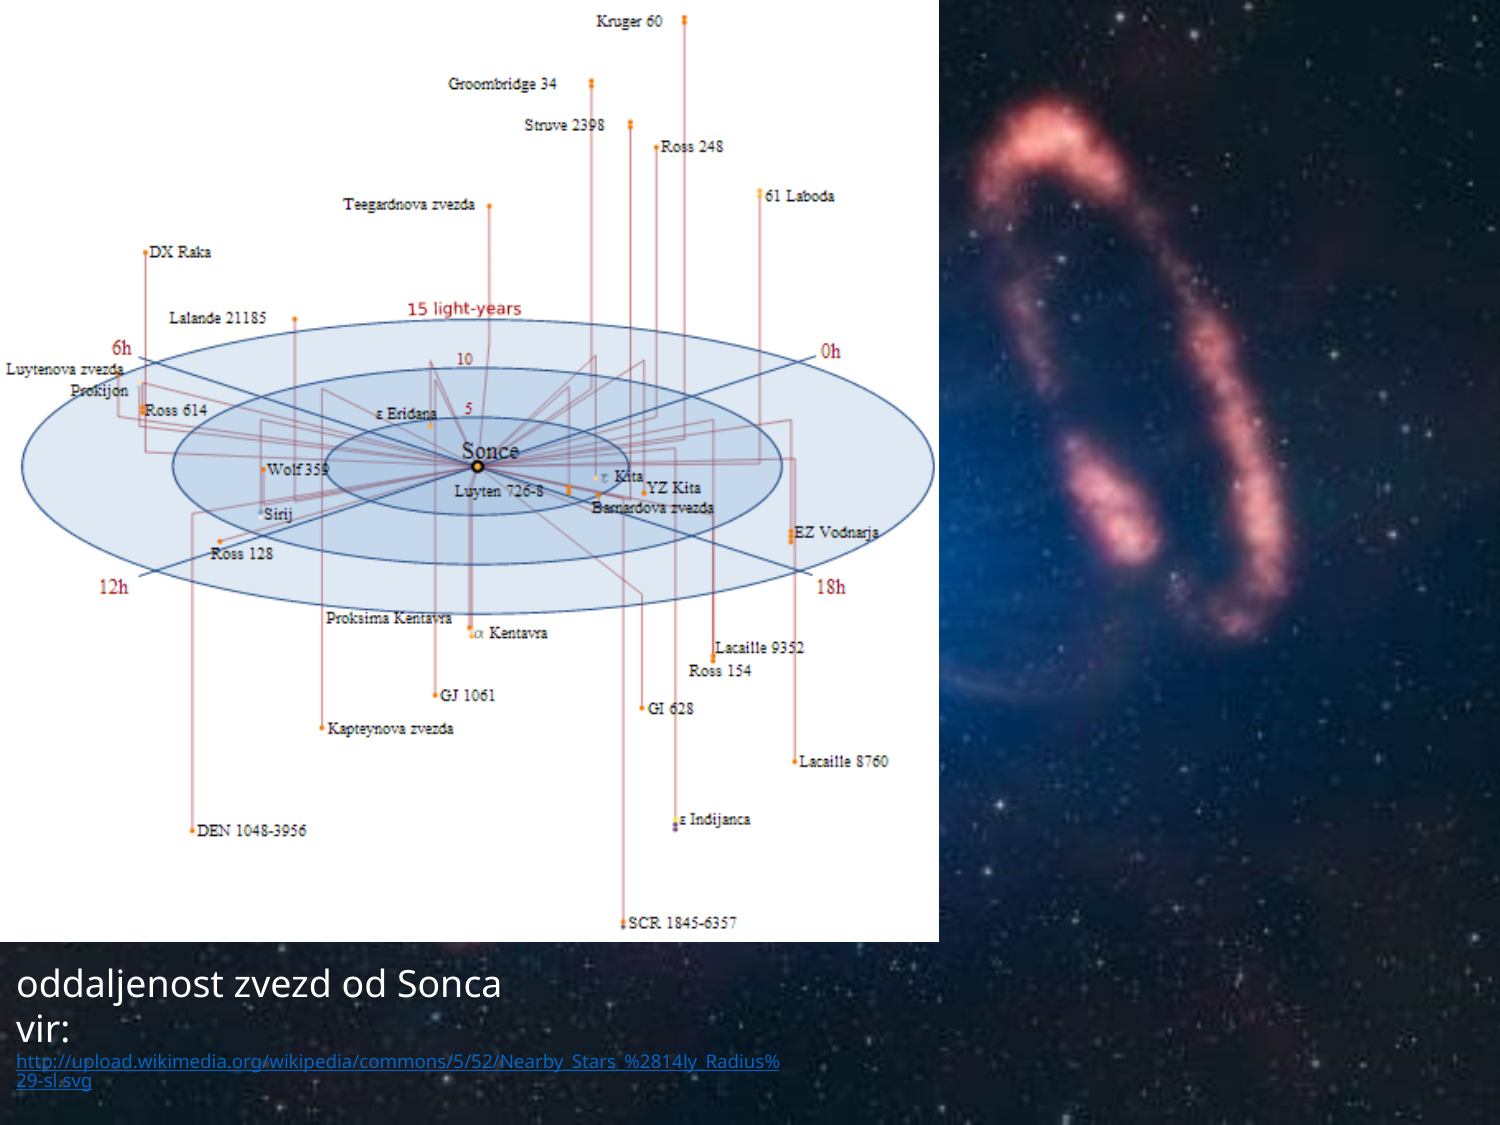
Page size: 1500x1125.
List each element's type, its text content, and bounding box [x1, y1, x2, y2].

text_box oddaljenost zvezd od Sonca vir: http://upload.wikimedia.org/wikipedia/commons/5/52/Nearby_Stars_%2814ly_Radius%29-sl.svg [1, 952, 805, 1083]
picture [0, 0, 1500, 1125]
